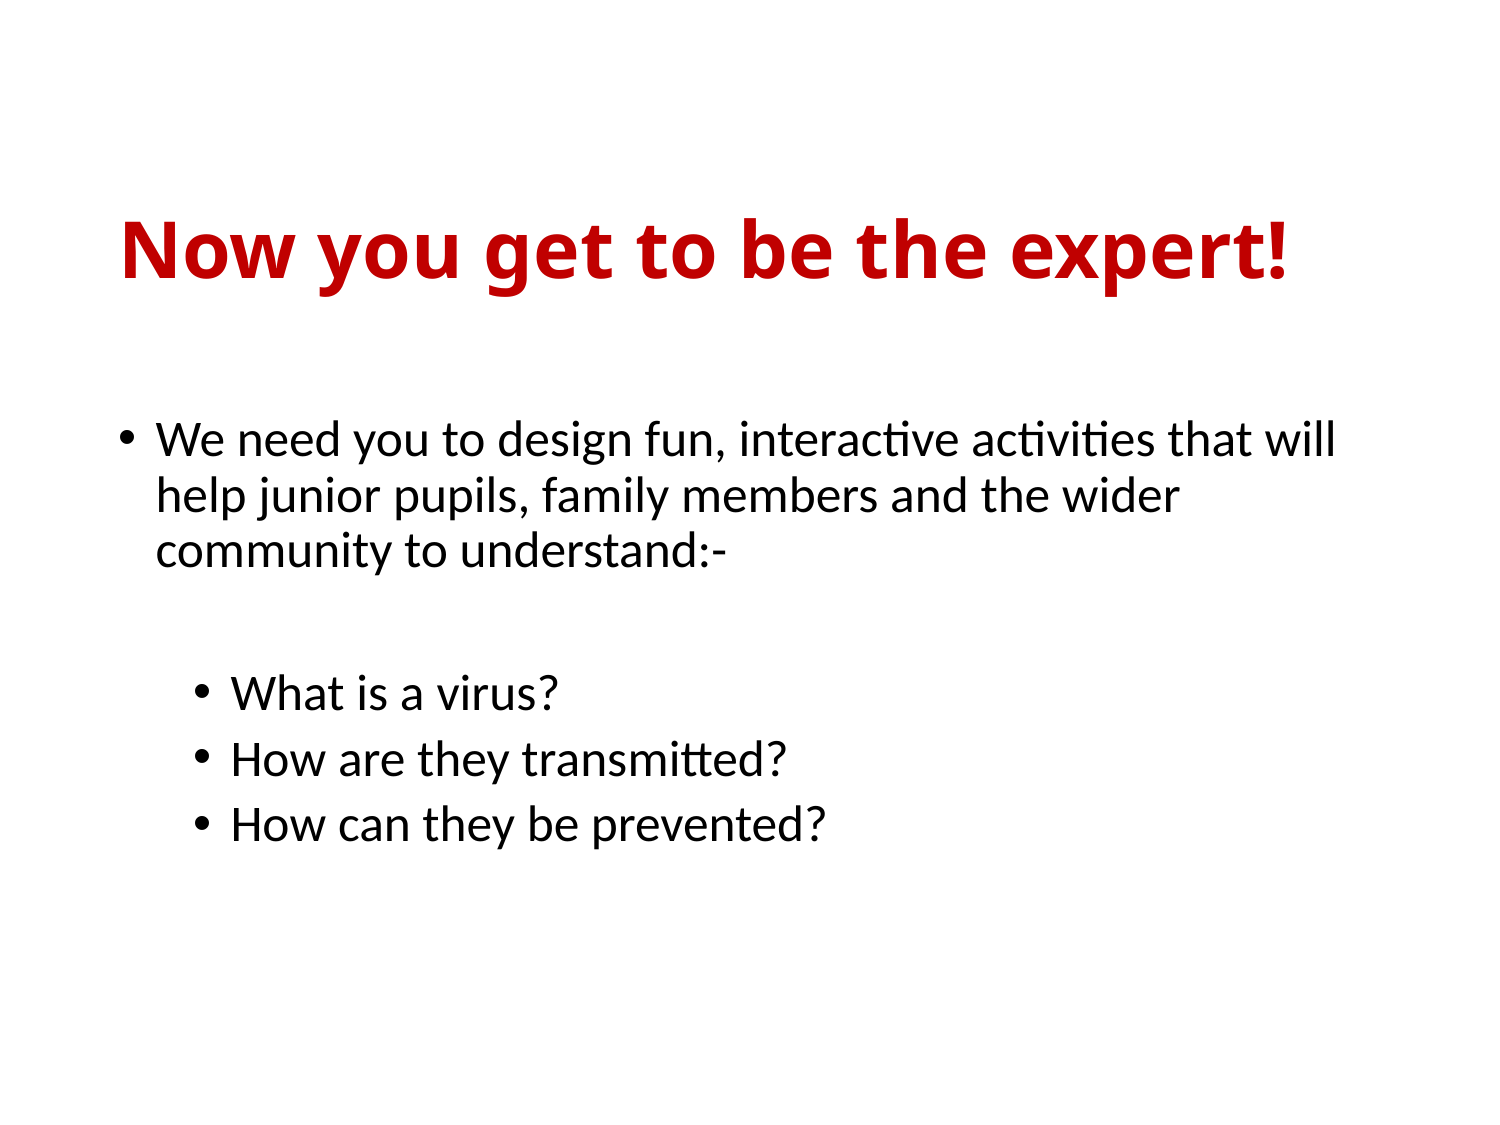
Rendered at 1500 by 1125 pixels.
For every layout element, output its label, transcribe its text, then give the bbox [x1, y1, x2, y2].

title Now you get to be the expert! [103, 171, 1397, 321]
list We need you to design fun, interactive activities that will help junior pupils, family members and the wider community to understand:- What is a virus? How are they transmitted? How can they be prevented? [103, 321, 1397, 985]
